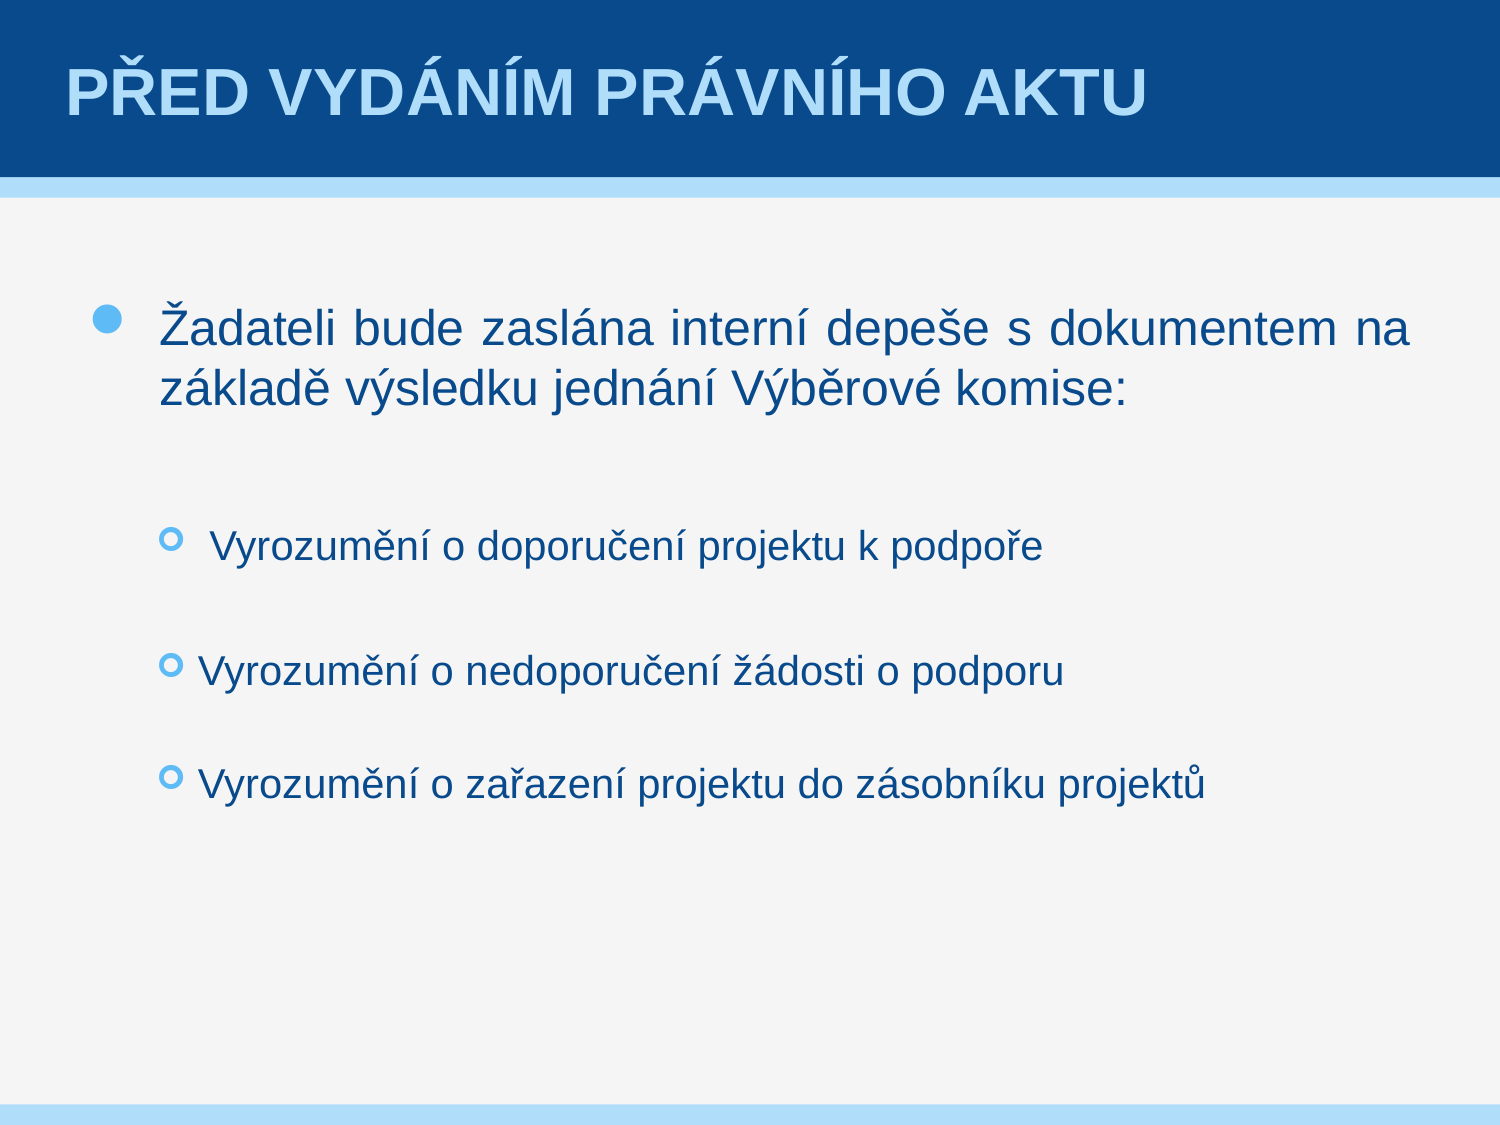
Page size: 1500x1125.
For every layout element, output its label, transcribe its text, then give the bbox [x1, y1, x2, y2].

list Žadateli bude zaslána interní depeše s dokumentem na základě výsledku jednání Výběrové komise: Vyrozumění o doporučení projektu k podpoře Vyrozumění o nedoporučení žádosti o podporu Vyrozumění o zařazení projektu do zásobníku projektů [88, 295, 1412, 1004]
title Před vydáním právního aktu [59, 0, 1441, 178]
